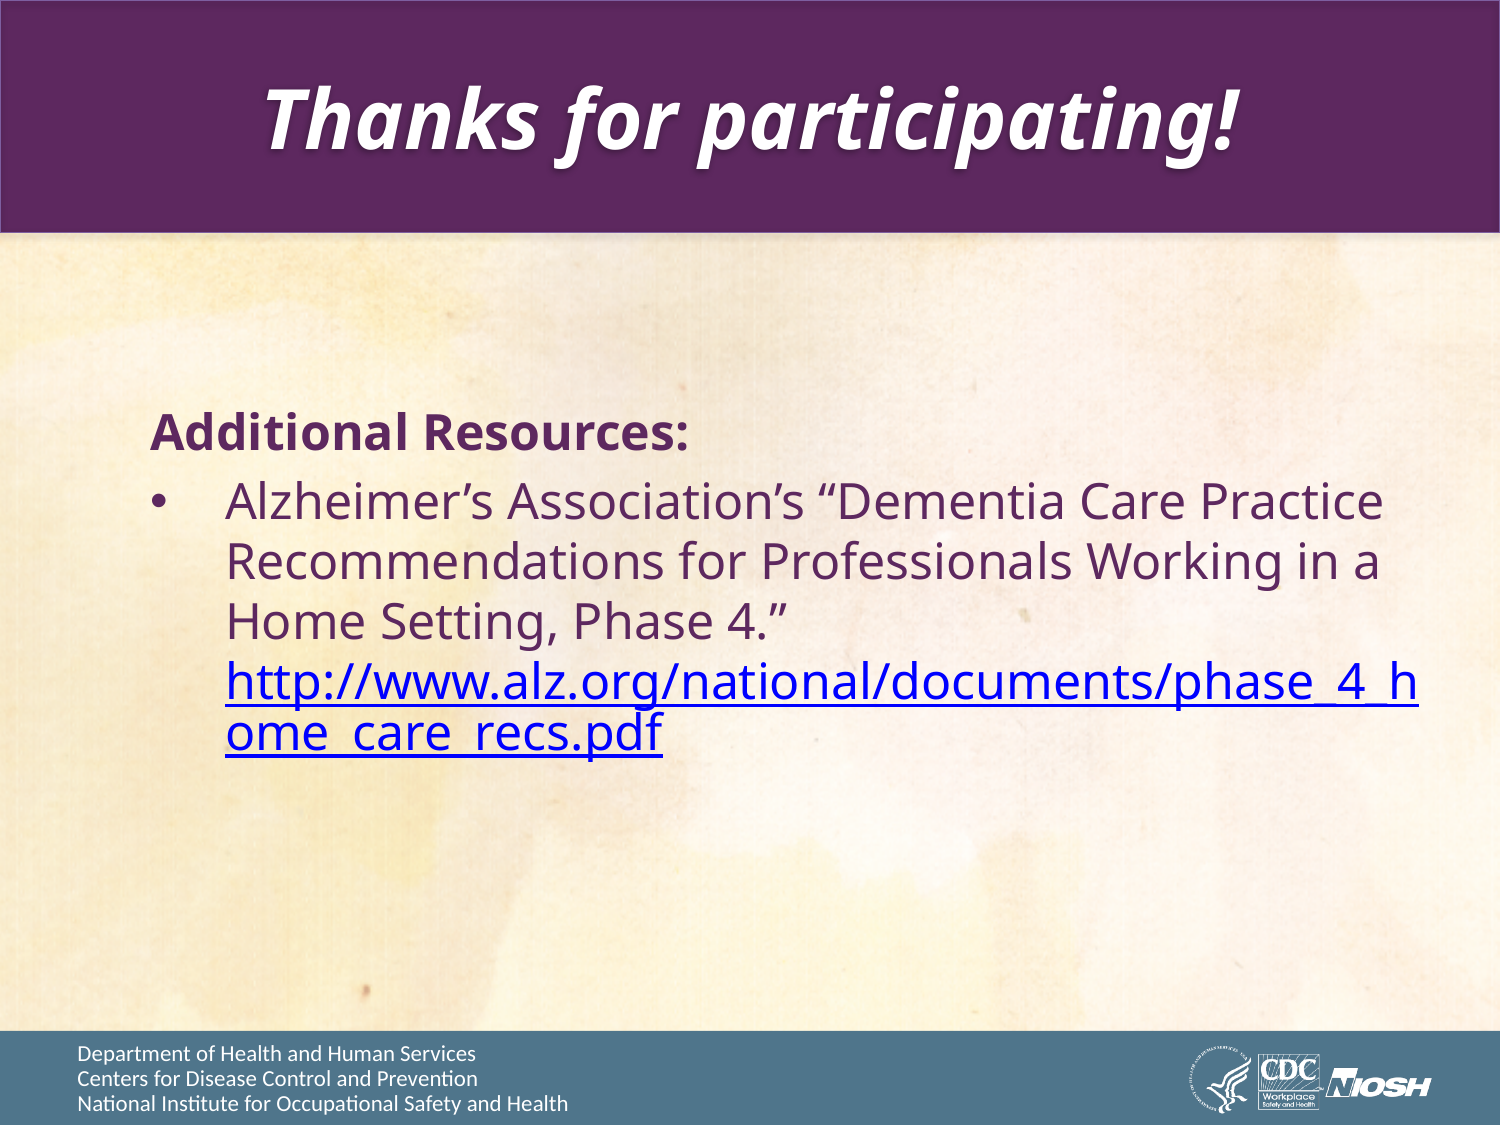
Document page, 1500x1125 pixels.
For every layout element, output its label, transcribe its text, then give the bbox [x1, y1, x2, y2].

title Thanks for participating! [0, 0, 1500, 233]
list Additional Resources: Alzheimer’s Association’s “Dementia Care Practice Recommendations for Professionals Working in a Home Setting, Phase 4.” http://www.alz.org/national/documents/phase_4_home_care_recs.pdf [150, 399, 1438, 875]
picture [1182, 1042, 1438, 1117]
picture [0, 233, 1500, 1030]
